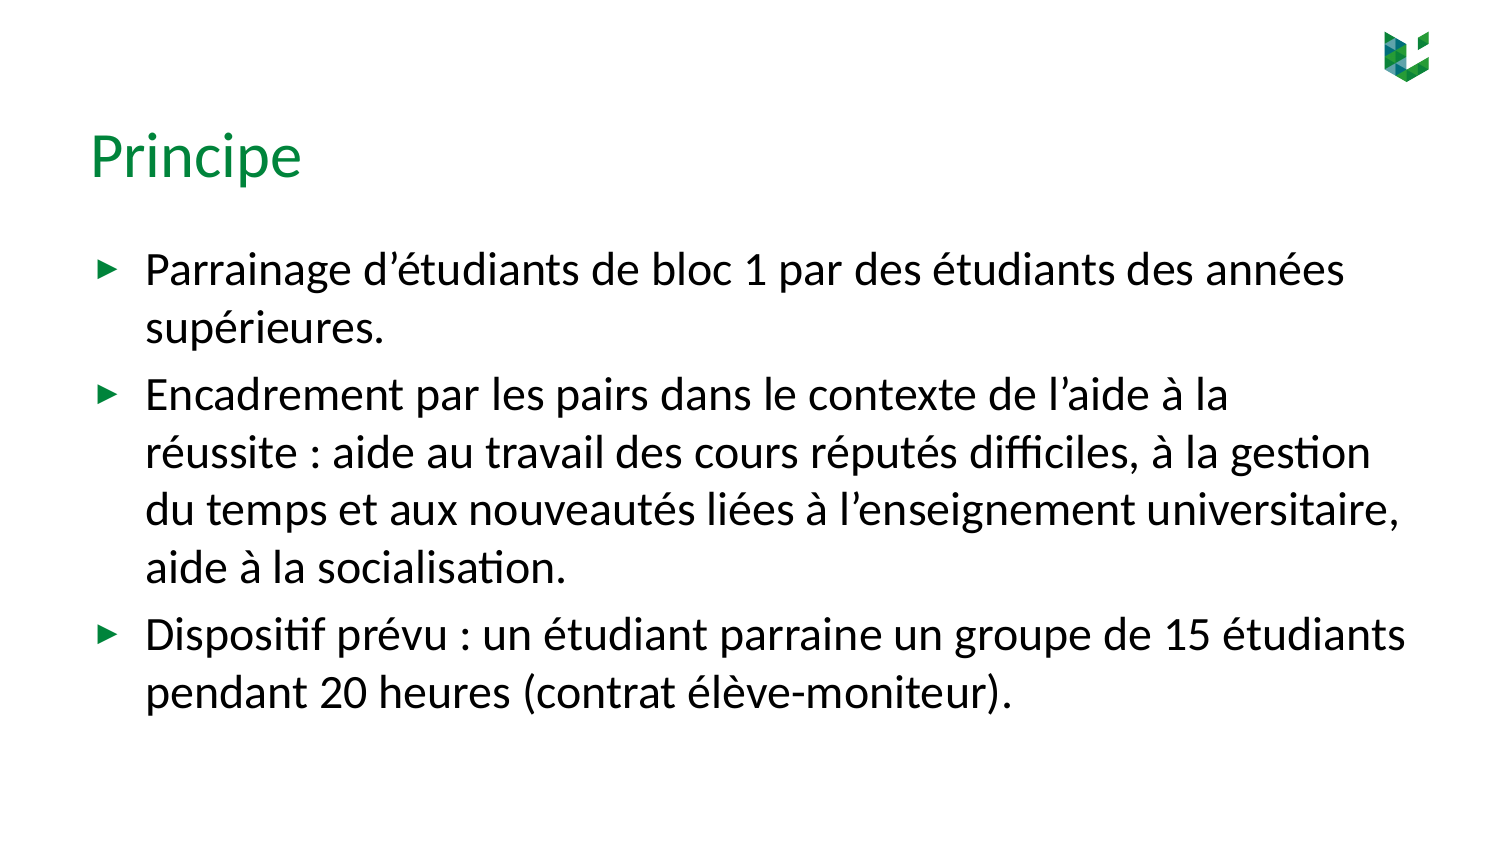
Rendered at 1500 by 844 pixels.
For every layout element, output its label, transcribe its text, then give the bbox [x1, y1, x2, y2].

picture [1365, 12, 1448, 101]
list Parrainage d’étudiants de bloc 1 par des étudiants des années supérieures. Encadrement par les pairs dans le contexte de l’aide à la réussite : aide au travail des cours réputés difficiles, à la gestion du temps et aux nouveautés liées à l’enseignement universitaire, aide à la socialisation. Dispositif prévu : un étudiant parraine un groupe de 15 étudiants pendant 20 heures (contrat élève-moniteur). [82, 163, 1433, 726]
title Principe [75, 105, 1329, 199]
